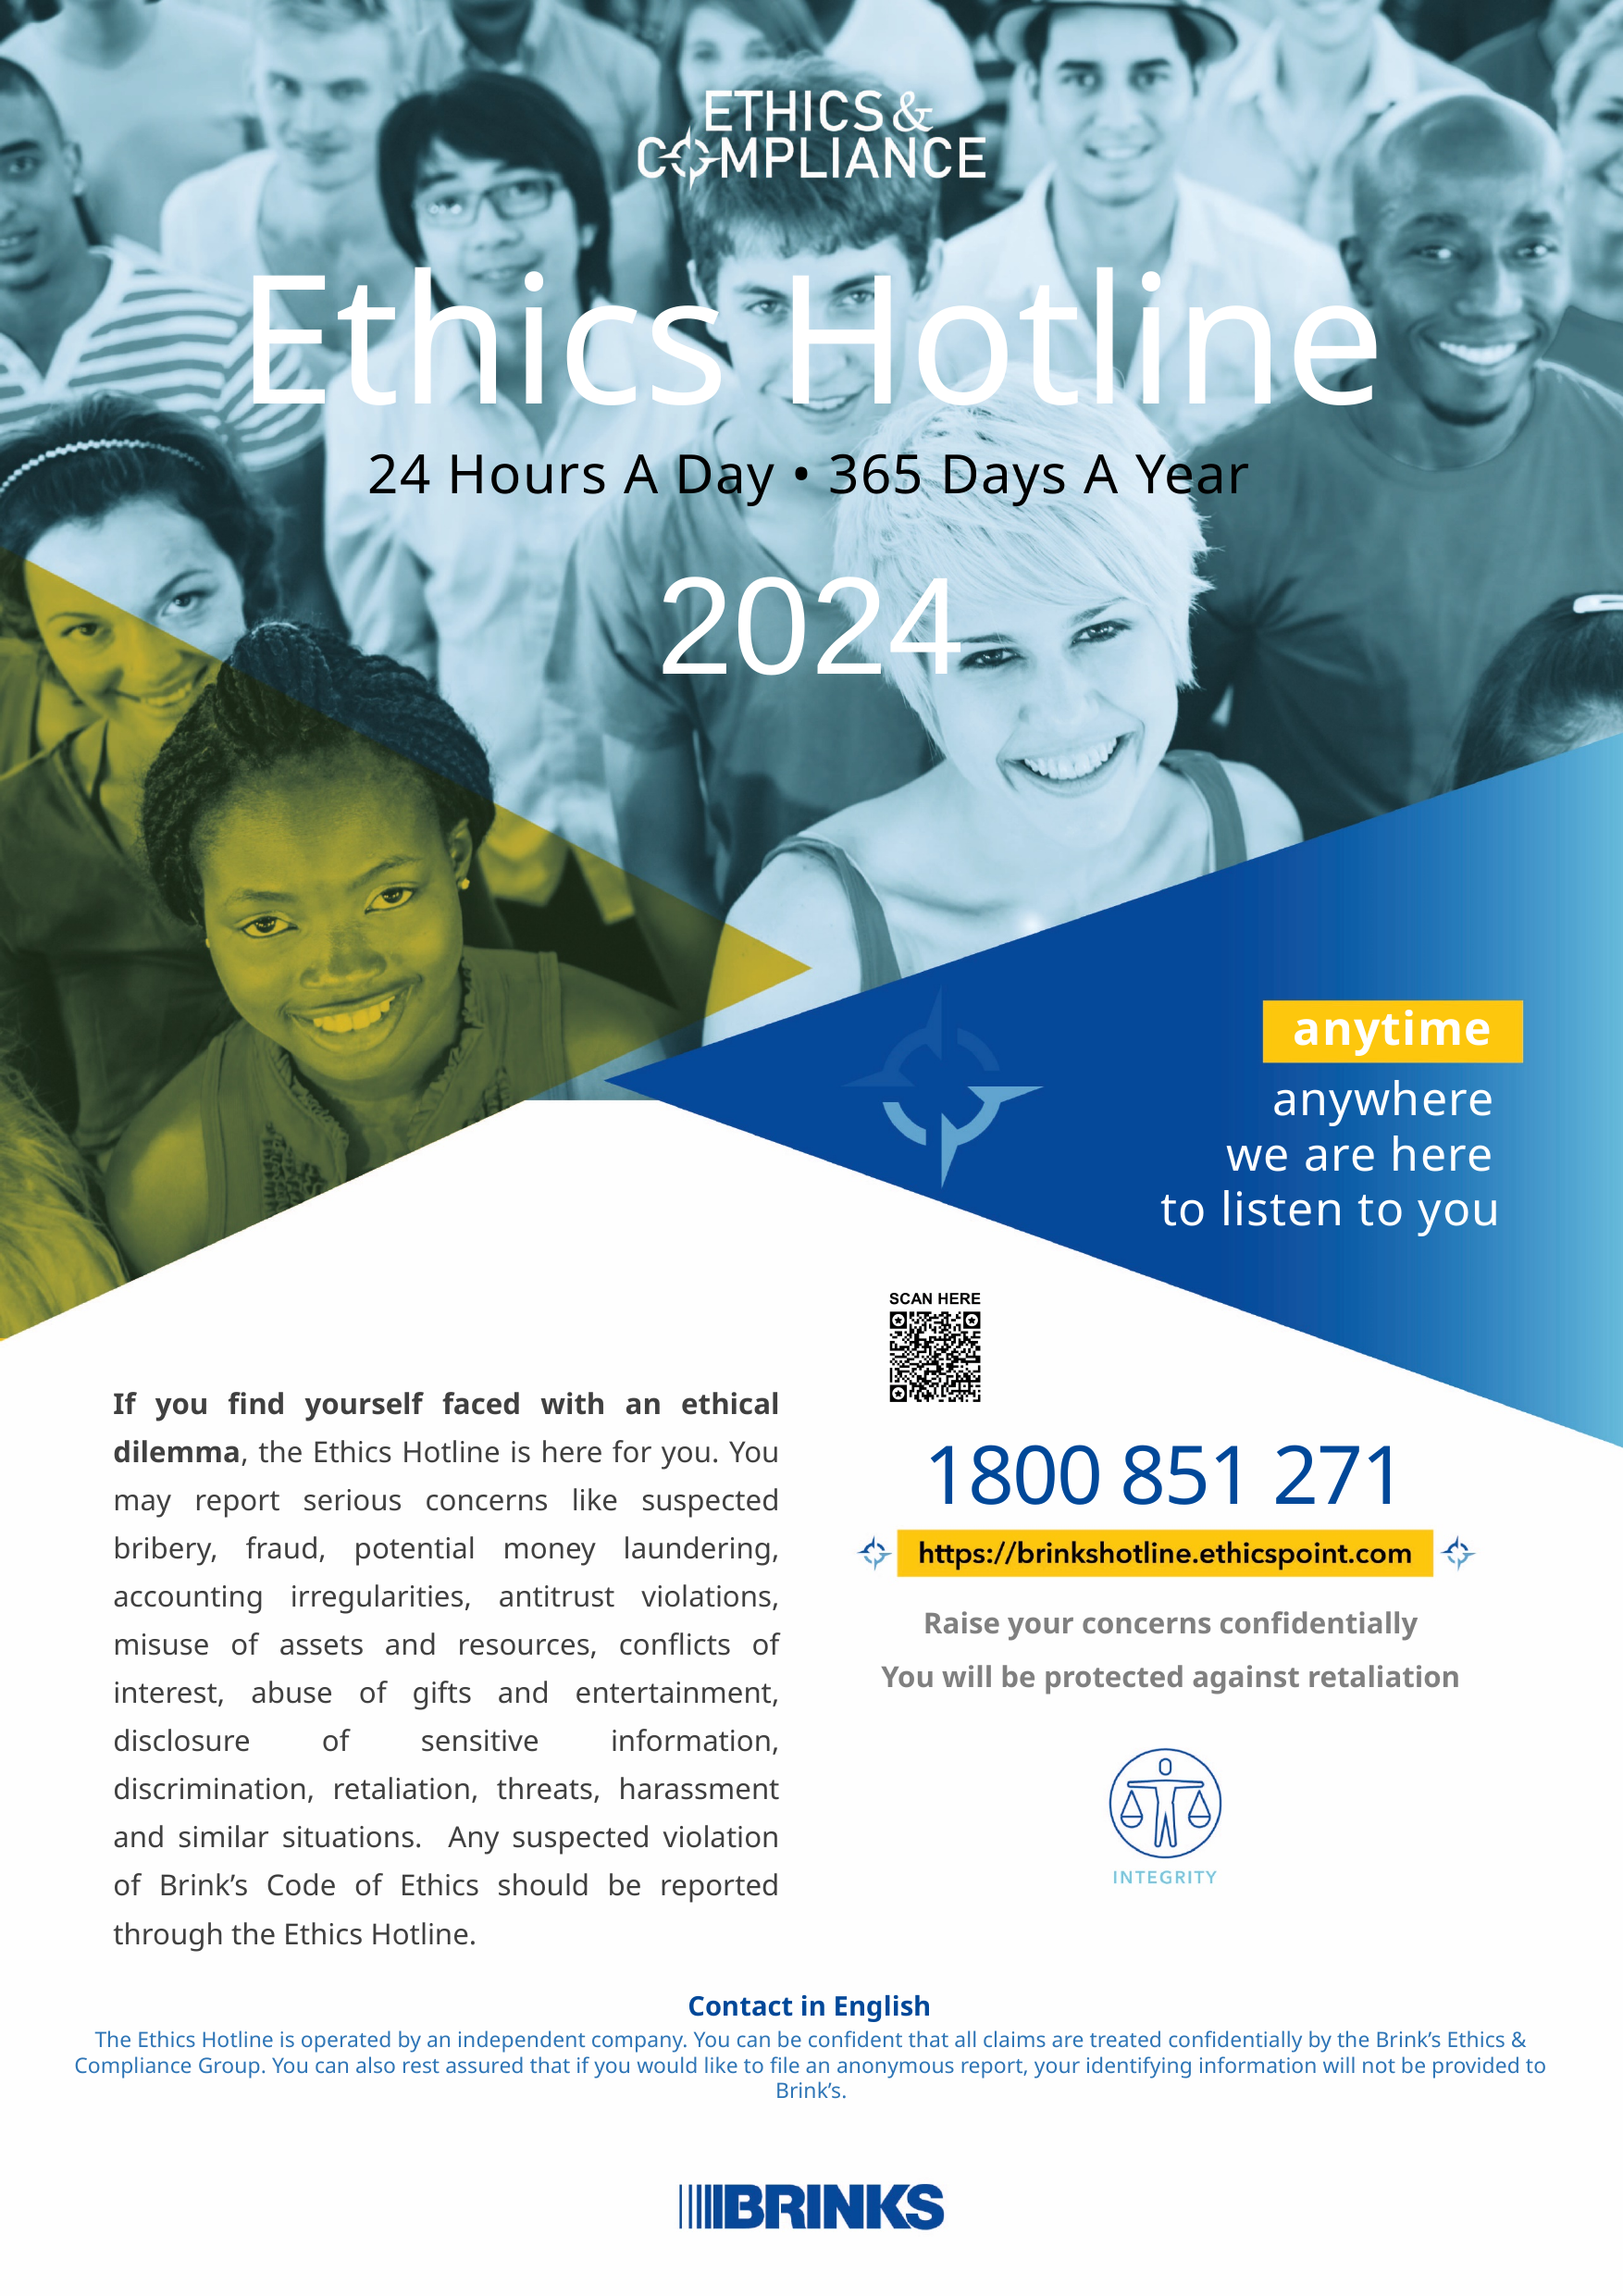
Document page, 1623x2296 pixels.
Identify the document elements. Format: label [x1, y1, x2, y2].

text_box [0, 0, 1623, 2296]
